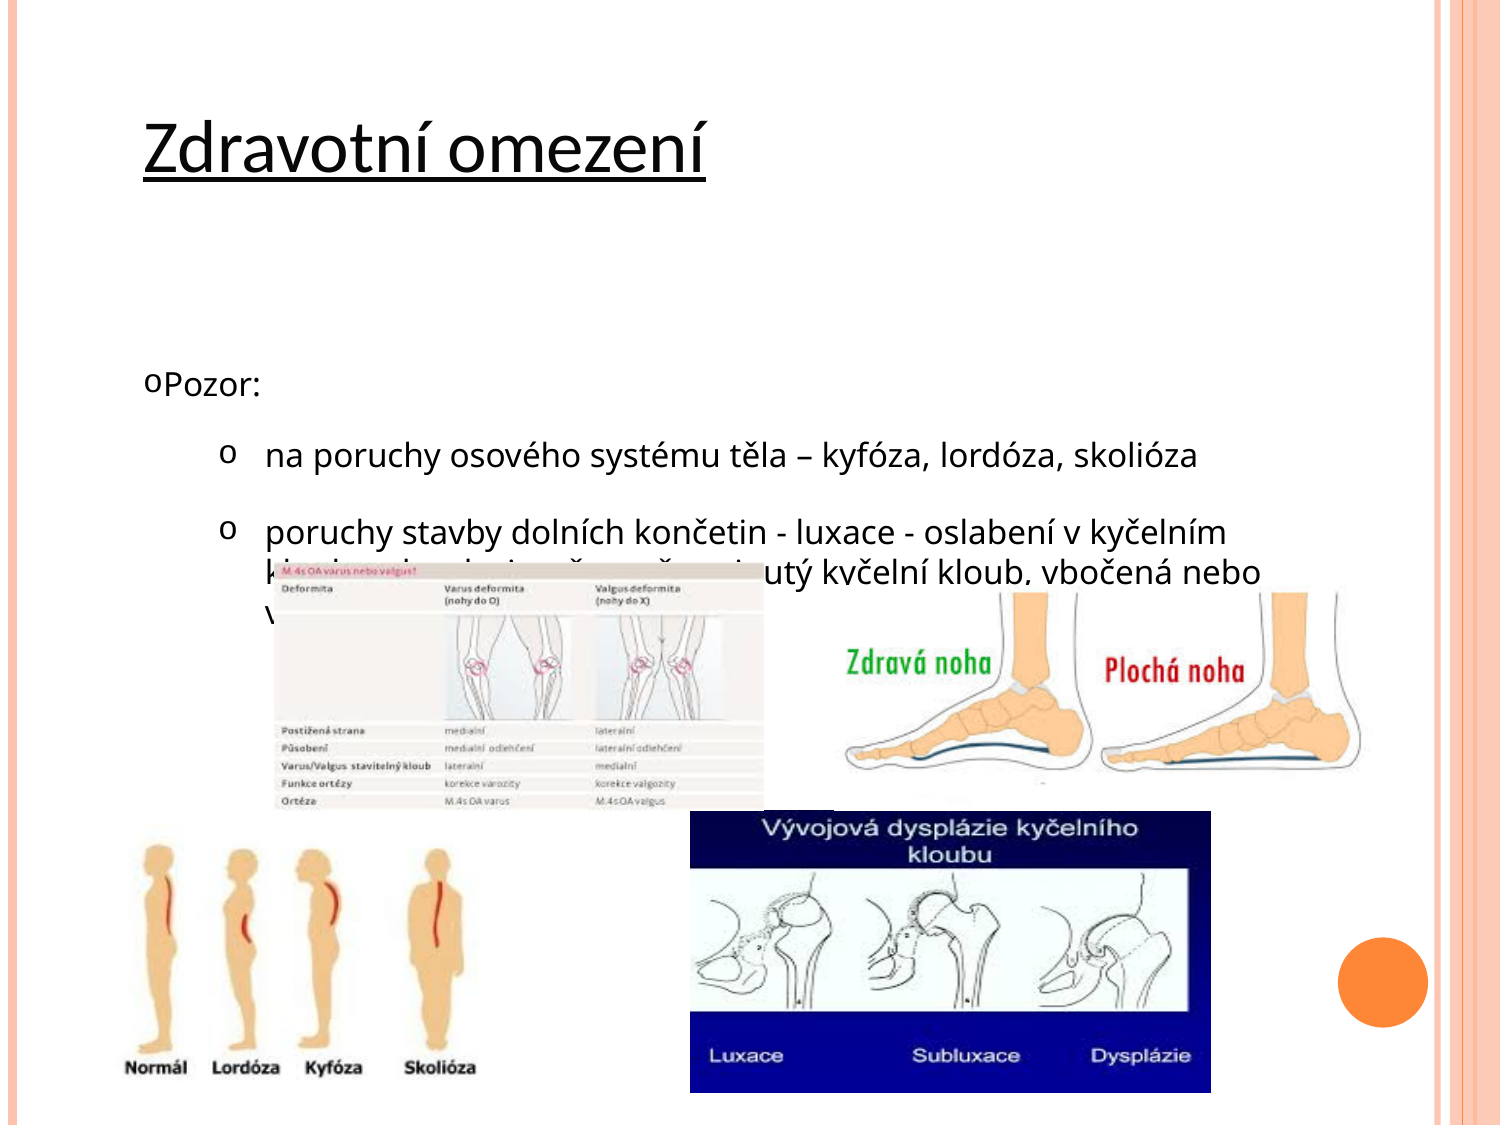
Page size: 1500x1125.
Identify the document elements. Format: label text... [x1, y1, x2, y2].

text_box Zdravotní omezení Pozor: na poruchy osového systému těla – kyfóza, lordóza, skolióza poruchy stavby dolních končetin - luxace - oslabení v kyčelním kloubu, dysplazie – špatně vyvinutý kyčelní kloub, vbočená nebo vybočená kolena, plochá noha [135, 90, 1329, 639]
picture [86, 823, 520, 1097]
picture [274, 562, 1384, 1093]
